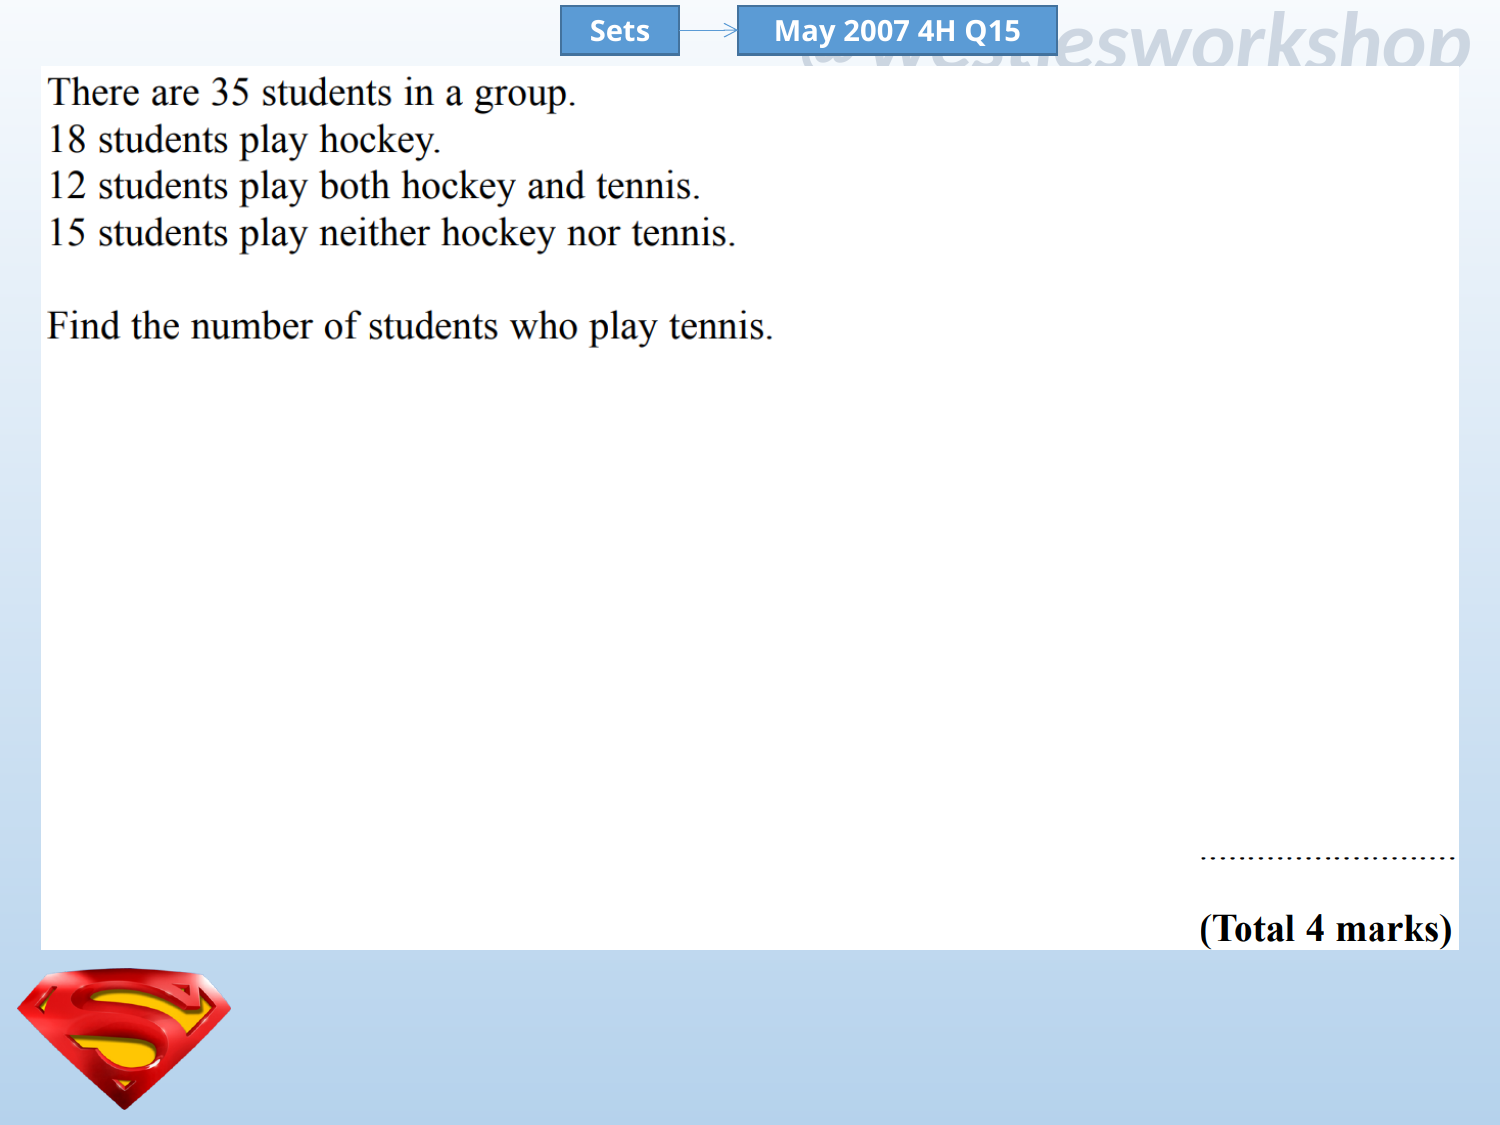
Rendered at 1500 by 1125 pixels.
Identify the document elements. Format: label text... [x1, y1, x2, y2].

picture [41, 66, 1459, 950]
text_box Sets [560, 5, 680, 56]
text_box May 2007 4H Q15 [737, 5, 1058, 56]
picture [17, 968, 231, 1110]
